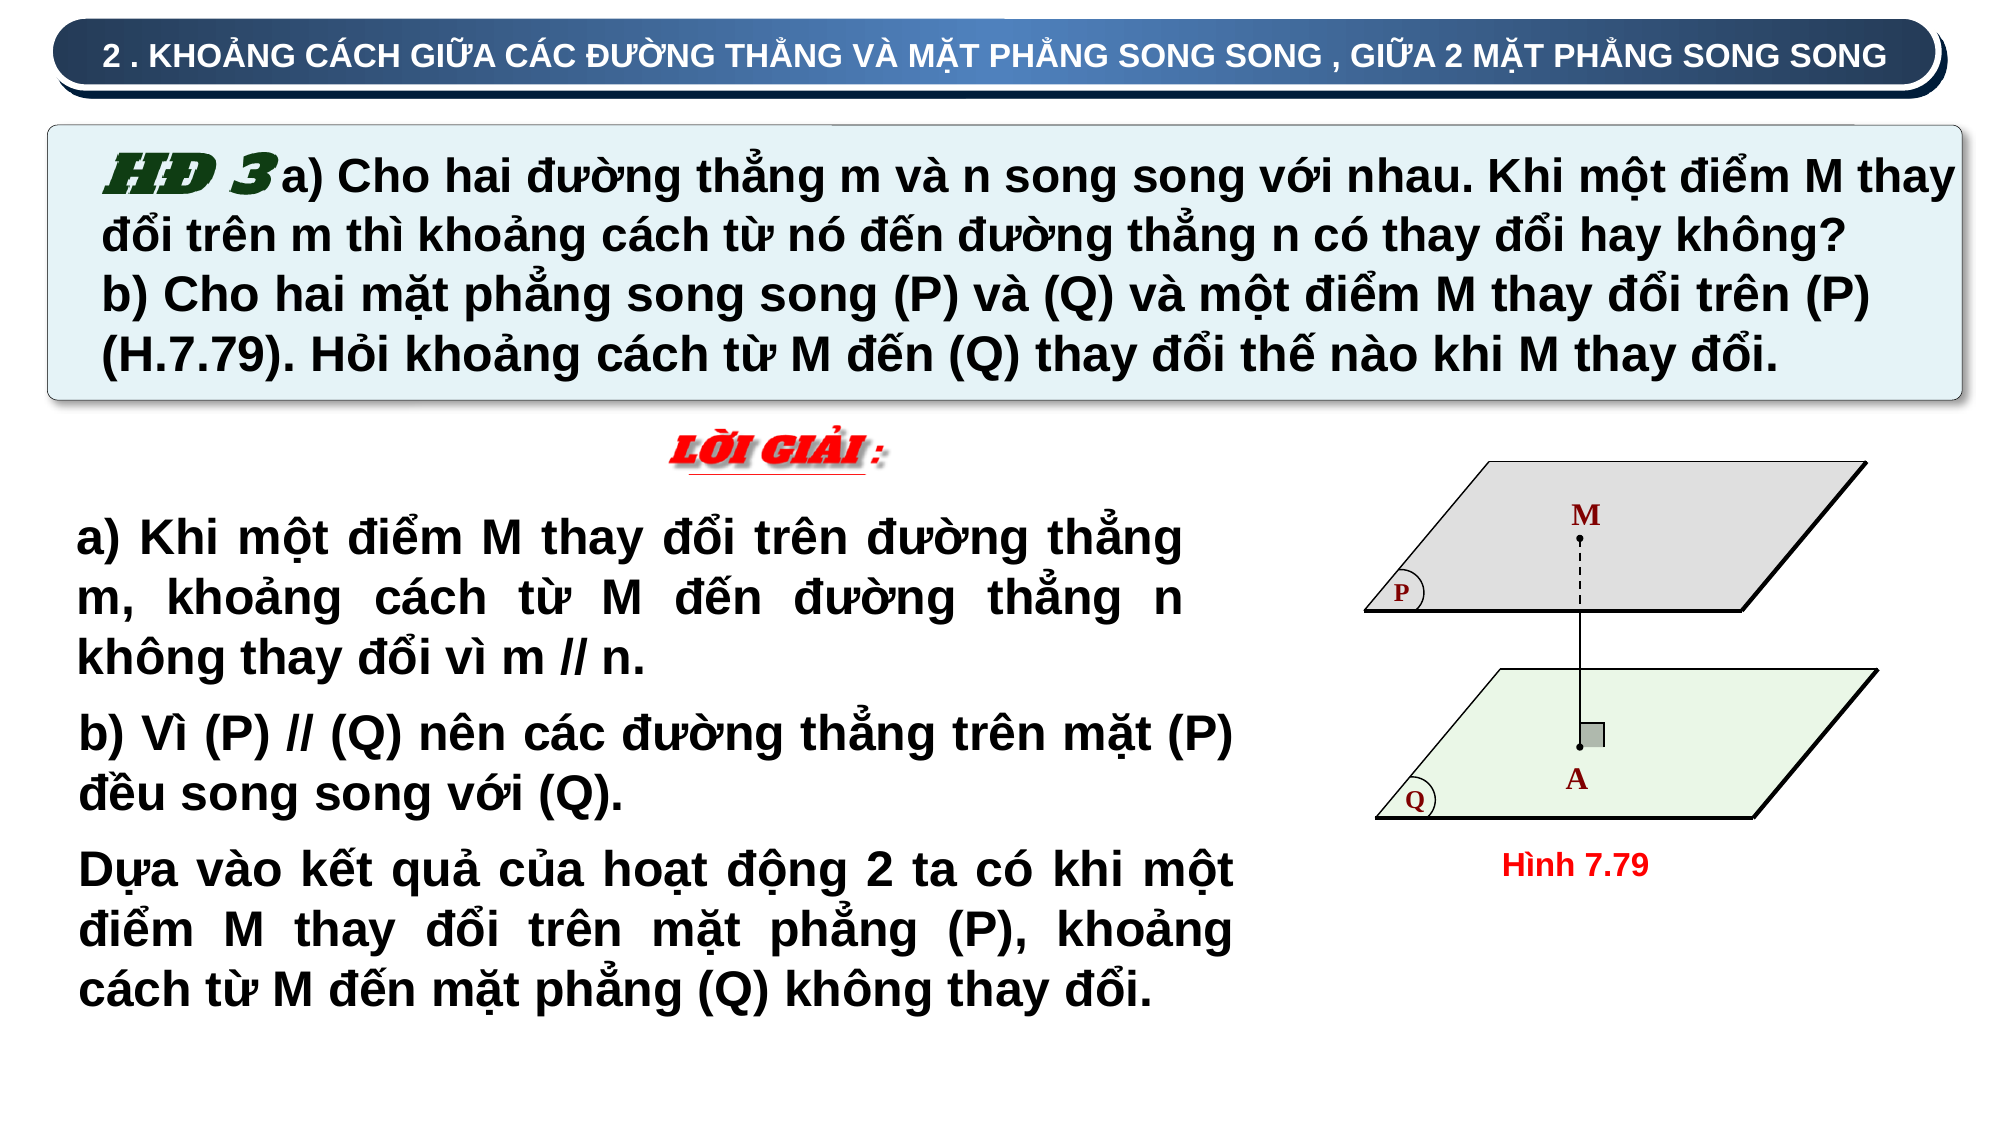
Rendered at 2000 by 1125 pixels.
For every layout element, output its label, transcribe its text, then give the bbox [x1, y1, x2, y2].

text_box 2 . KHOẢNG CÁCH GIỮA CÁC ĐƯỜNG THẲNG VÀ MẶT PHẲNG SONG SONG , GIỮA 2 MẶT PHẲNG SONG SONG [49, 15, 1939, 88]
text_box a) Khi một điểm M thay đổi trên đường thẳng m, khoảng cách từ M đến đường thẳng n không thay đổi vì m // n. [62, 497, 1200, 692]
text_box Dựa vào kết quả của hoạt động 2 ta có khi một điểm M thay đổi trên mặt phẳng (P), khoảng cách từ M đến mặt phẳng (Q) không thay đổi. [63, 829, 1250, 1025]
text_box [1349, 447, 1893, 892]
picture [661, 419, 892, 475]
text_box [47, 124, 1975, 401]
text_box b) Vì (P) // (Q) nên các đường thẳng trên mặt (P) đều song song với (Q). [63, 692, 1250, 828]
